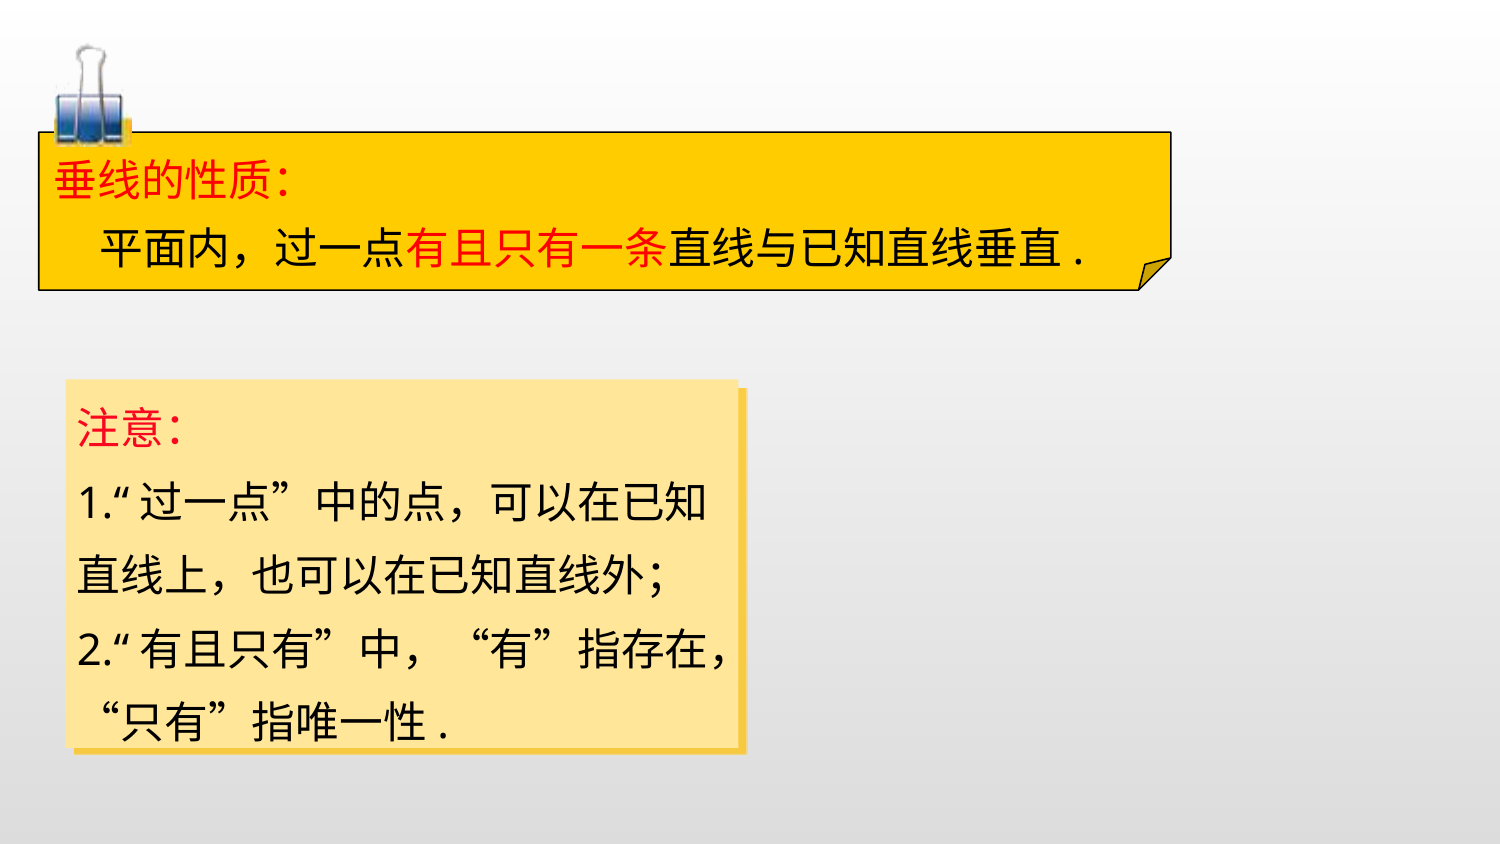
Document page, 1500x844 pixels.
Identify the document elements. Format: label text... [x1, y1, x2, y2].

text_box 注意： 1.“过一点”中的点，可以在已知直线上，也可以在已知直线外； 2.“有且只有”中，“有”指存在，“只有”指唯一性. [65, 378, 740, 749]
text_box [38, 28, 1171, 291]
